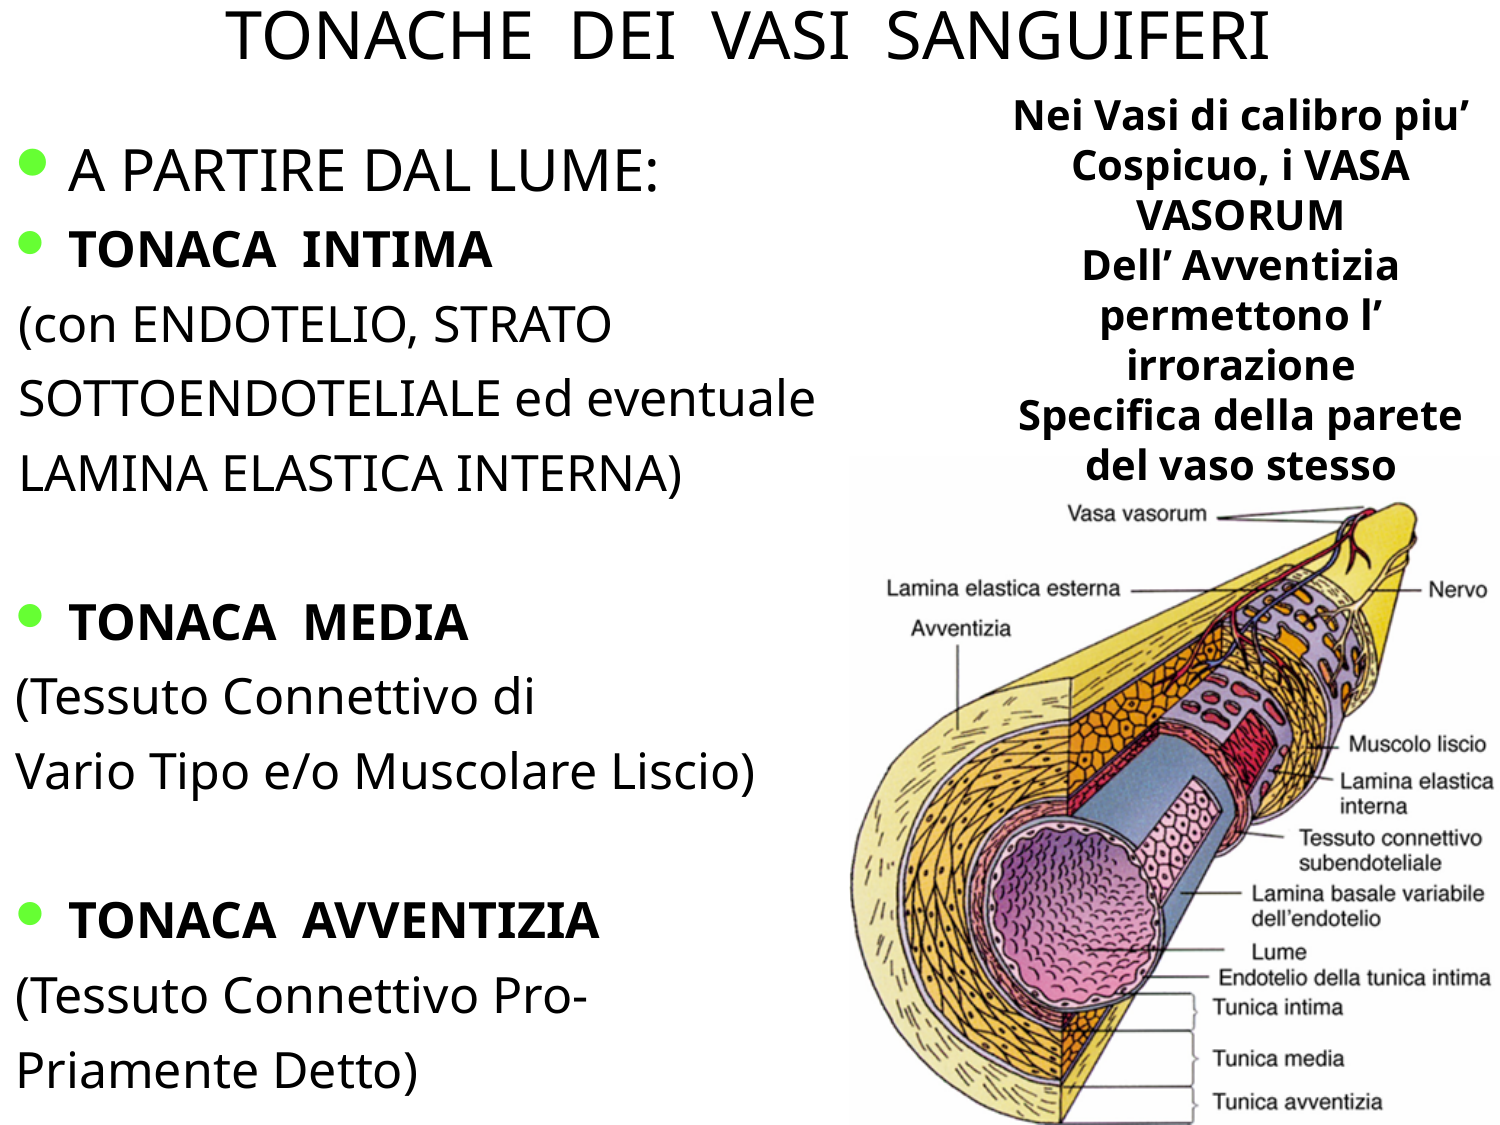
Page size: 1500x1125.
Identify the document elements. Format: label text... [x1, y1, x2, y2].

picture [849, 456, 1500, 1125]
title TONACHE DEI VASI SANGUIFERI [0, 0, 1499, 108]
list A PARTIRE DAL LUME: TONACA INTIMA (con ENDOTELIO, STRATO SOTTOENDOTELIALE ed eventuale LAMINA ELASTICA INTERNA) TONACA MEDIA (Tessuto Connettivo di Vario Tipo e/o Muscolare Liscio) TONACA AVVENTIZIA (Tessuto Connettivo Pro- Priamente Detto) [0, 125, 984, 1088]
text_box Nei Vasi di calibro piu’ Cospicuo, i VASA VASORUM Dell’ Avventizia permettono l’ irrorazione Specifica della parete del vaso stesso [984, 81, 1498, 456]
